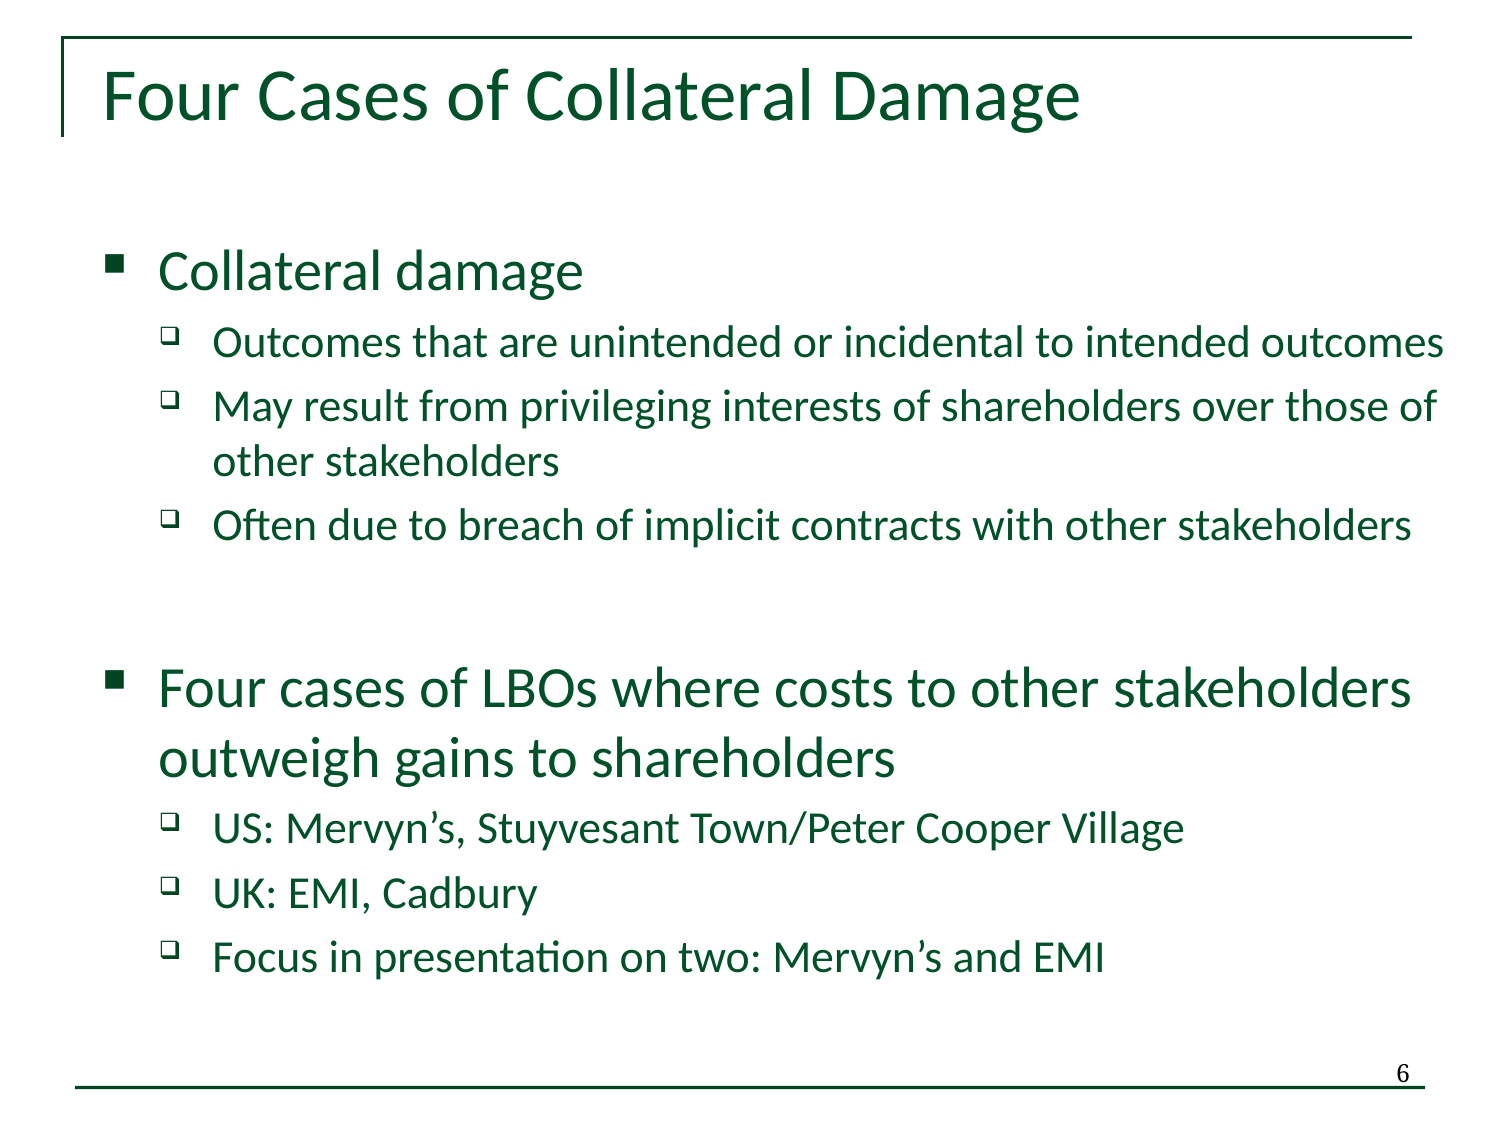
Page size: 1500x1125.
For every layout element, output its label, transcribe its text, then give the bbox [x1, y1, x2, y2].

title Four Cases of Collateral Damage [87, 37, 1413, 224]
list Collateral damage Outcomes that are unintended or incidental to intended outcomes May result from privileging interests of shareholders over those of other stakeholders Often due to breach of implicit contracts with other stakeholders Four cases of LBOs where costs to other stakeholders outweigh gains to shareholders US: Mervyn’s, Stuyvesant Town/Peter Cooper Village UK: EMI, Cadbury Focus in presentation on two: Mervyn’s and EMI [87, 224, 1500, 1075]
slide_number 6 [1074, 1024, 1425, 1100]
